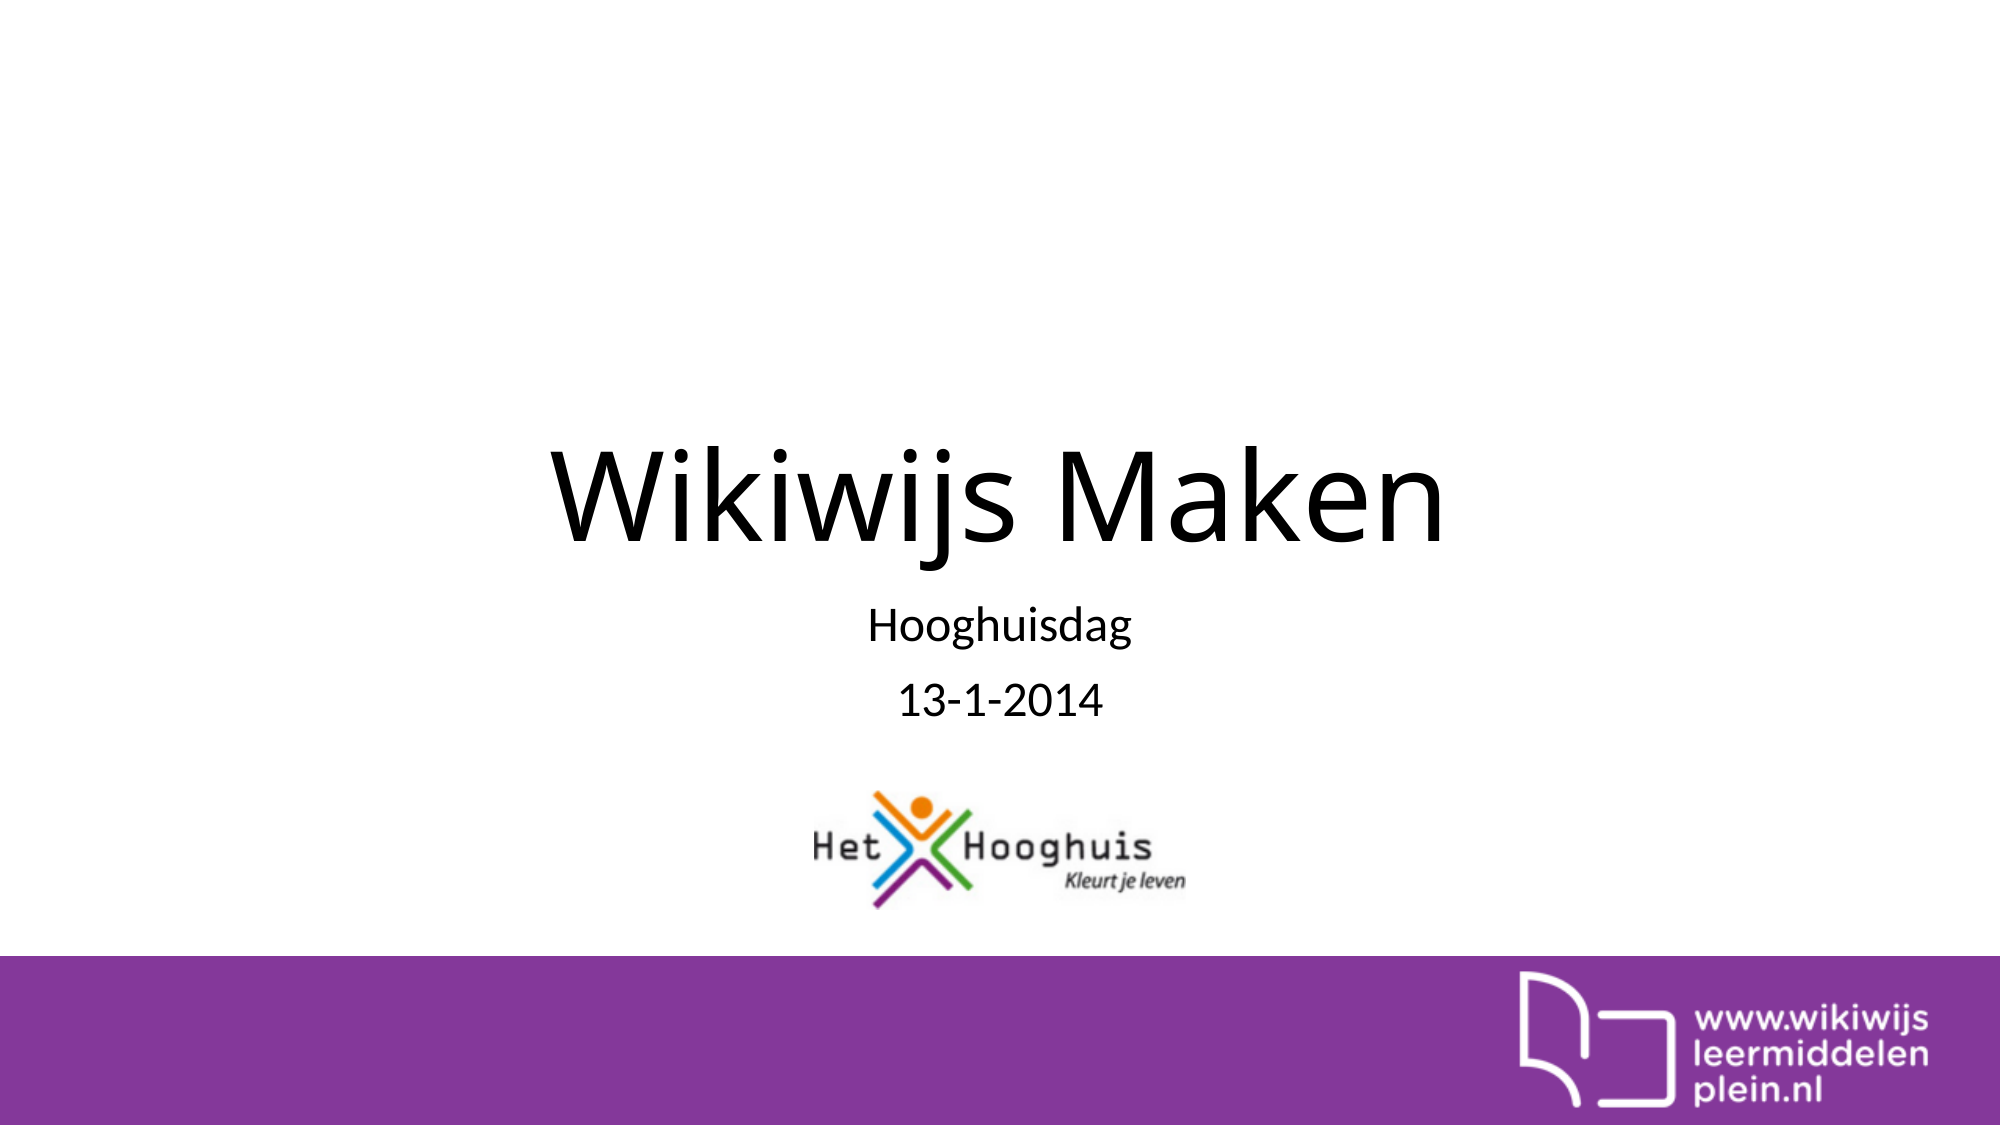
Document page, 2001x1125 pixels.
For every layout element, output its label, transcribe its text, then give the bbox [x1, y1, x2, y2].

title Wikiwijs Maken [249, 184, 1750, 576]
subtitle Hooghuisdag 13-1-2014 [249, 590, 1750, 863]
picture [1492, 956, 2000, 1125]
picture [814, 790, 1186, 910]
text_box [0, 955, 1493, 1125]
